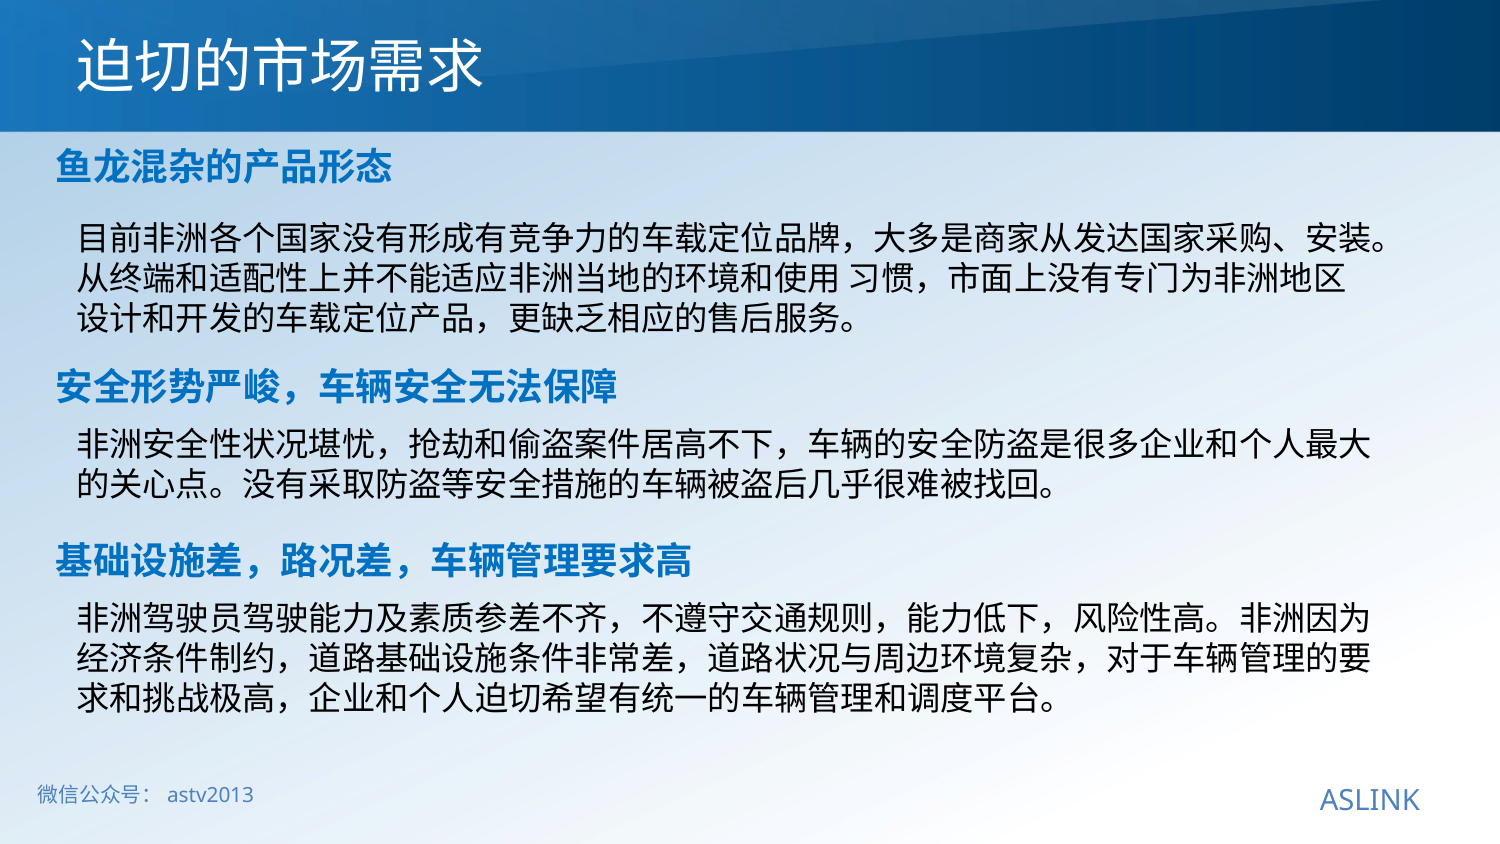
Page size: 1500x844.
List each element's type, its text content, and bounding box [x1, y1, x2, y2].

text_box 微信公众号：astv2013 [3, 773, 275, 814]
text_box ASLINK [1305, 773, 1450, 824]
text_box 迫切的市场需求 [61, 21, 500, 106]
text_box 非洲安全性状况堪忧，抢劫和偷盗案件居高不下，车辆的安全防盗是很多企业和个人最大的关心点。没有采取防盗等安全措施的车辆被盗后几乎很难被找回。 [61, 416, 1392, 511]
text_box 基础设施差，路况差，车辆管理要求高 [41, 529, 793, 590]
text_box 非洲驾驶员驾驶能力及素质参差不齐，不遵守交通规则，能力低下，风险性高。非洲因为经济条件制约，道路基础设施条件非常差，道路状况与周边环境复杂，对于车辆管理的要求和挑战极高，企业和个人迫切希望有统一的车辆管理和调度平台。 [61, 589, 1392, 725]
text_box 安全形势严峻，车辆安全无法保障 [41, 355, 683, 416]
picture [0, 0, 1500, 844]
text_box 鱼龙混杂的产品形态 [41, 135, 683, 196]
text_box 目前非洲各个国家没有形成有竞争力的车载定位品牌，大多是商家从发达国家采购、安装。 从终端和适配性上并不能适应非洲当地的环境和使用 习惯，市面上没有专门为非洲地区设计和开发的车载定位产品，更缺乏相应的售后服务。 [61, 209, 1392, 344]
